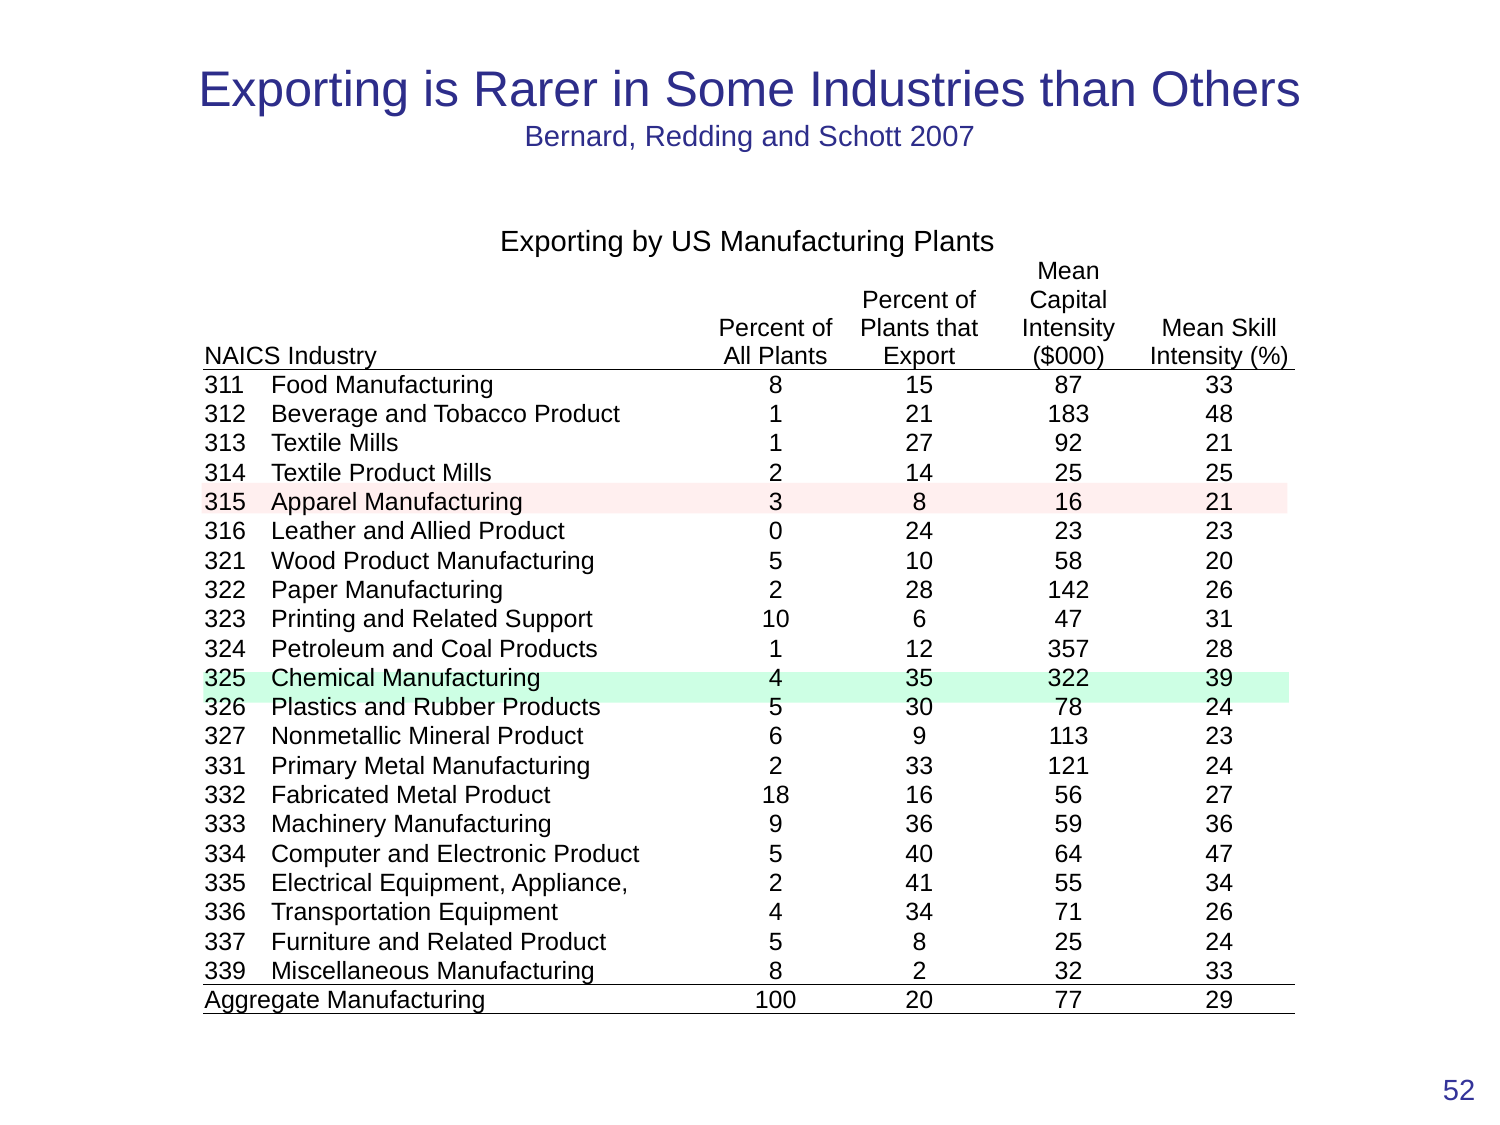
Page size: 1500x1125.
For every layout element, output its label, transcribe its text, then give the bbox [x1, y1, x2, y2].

slide_number 52 [1408, 1028, 1491, 1108]
table_cell Paper Manufacturing [270, 574, 707, 604]
table_cell 6 [845, 604, 994, 633]
table_cell 25 [994, 926, 1143, 955]
table_cell 35 [845, 662, 994, 692]
table_cell 10 [845, 545, 994, 574]
table_cell 12 [845, 633, 994, 662]
table_cell Chemical Manufacturing [270, 662, 707, 692]
table_cell Computer and Electronic Product [270, 838, 707, 867]
table_cell 2 [707, 457, 845, 486]
table_cell Petroleum and Coal Products [270, 633, 707, 662]
table_cell 8 [845, 926, 994, 955]
table_cell Plastics and Rubber Products [270, 692, 707, 721]
table_cell 8 [845, 486, 994, 516]
table_cell 9 [845, 721, 994, 750]
table_cell 2 [707, 750, 845, 779]
table_cell 325 [203, 662, 270, 692]
table_cell 24 [1143, 750, 1295, 779]
table_cell Leather and Allied Product [270, 516, 707, 545]
table_cell 332 [203, 779, 270, 809]
table_cell 87 [994, 370, 1143, 399]
table_cell 59 [994, 809, 1143, 838]
table_cell 20 [845, 985, 994, 1013]
table_cell 121 [994, 750, 1143, 779]
table_cell 313 [203, 428, 270, 457]
table_cell 322 [994, 662, 1143, 692]
table_cell 357 [994, 633, 1143, 662]
table_cell 16 [994, 486, 1143, 516]
table_header Percent of Plants that Export [845, 265, 994, 369]
table_cell 333 [203, 809, 270, 838]
table_cell 23 [1143, 721, 1295, 750]
table_cell 9 [707, 809, 845, 838]
table_cell 64 [994, 838, 1143, 867]
table_cell Apparel Manufacturing [270, 486, 707, 516]
table_cell 47 [994, 604, 1143, 633]
table_cell 36 [1143, 809, 1295, 838]
table_cell 314 [203, 457, 270, 486]
table_cell 21 [845, 399, 994, 428]
table_cell 3 [707, 486, 845, 516]
table_cell 30 [845, 692, 994, 721]
table_cell Textile Product Mills [270, 457, 707, 486]
table_cell 28 [845, 574, 994, 604]
table_cell 47 [1143, 838, 1295, 867]
table_cell Fabricated Metal Product [270, 779, 707, 809]
table_cell 25 [1143, 457, 1295, 486]
table_cell 28 [1143, 633, 1295, 662]
table_cell 1 [707, 428, 845, 457]
table_cell Miscellaneous Manufacturing [270, 955, 707, 984]
table_cell 336 [203, 897, 270, 926]
table_cell 2 [845, 955, 994, 984]
table_cell 6 [707, 721, 845, 750]
table_cell 71 [994, 897, 1143, 926]
table_cell 315 [203, 486, 270, 516]
table_cell 92 [994, 428, 1143, 457]
table_cell 56 [994, 779, 1143, 809]
table_cell 24 [845, 516, 994, 545]
table_cell Beverage and Tobacco Product [270, 399, 707, 428]
table_cell 4 [707, 662, 845, 692]
table_cell 5 [707, 838, 845, 867]
table_cell 8 [707, 370, 845, 399]
table_cell 24 [1143, 926, 1295, 955]
table_cell 142 [994, 574, 1143, 604]
table_cell 34 [1143, 867, 1295, 897]
table_cell 33 [845, 750, 994, 779]
text_box Exporting by US Manufacturing Plants [485, 214, 1011, 265]
table_cell 26 [1143, 574, 1295, 604]
table_cell Electrical Equipment, Appliance, [270, 867, 707, 897]
table_cell 48 [1143, 399, 1295, 428]
table_cell 1 [707, 399, 845, 428]
table_cell 0 [707, 516, 845, 545]
table_cell 32 [994, 955, 1143, 984]
table_cell 26 [1143, 897, 1295, 926]
table_cell 39 [1143, 662, 1295, 692]
table_cell Machinery Manufacturing [270, 809, 707, 838]
table_cell 18 [707, 779, 845, 809]
table_cell 5 [707, 926, 845, 955]
table_cell 316 [203, 516, 270, 545]
table_cell 34 [845, 897, 994, 926]
table_cell Wood Product Manufacturing [270, 545, 707, 574]
table_cell 41 [845, 867, 994, 897]
table_cell Transportation Equipment [270, 897, 707, 926]
table_cell 1 [707, 633, 845, 662]
table_cell 31 [1143, 604, 1295, 633]
table_cell 323 [203, 604, 270, 633]
table_cell 324 [203, 633, 270, 662]
table_cell 334 [203, 838, 270, 867]
table_cell 5 [707, 692, 845, 721]
table_cell 335 [203, 867, 270, 897]
table_cell 311 [203, 370, 270, 399]
table_cell Primary Metal Manufacturing [270, 750, 707, 779]
table_cell 4 [707, 897, 845, 926]
table_cell 322 [203, 574, 270, 604]
table_cell 23 [994, 516, 1143, 545]
table_cell 331 [203, 750, 270, 779]
table_cell 21 [1143, 486, 1295, 516]
table_cell 55 [994, 867, 1143, 897]
table_cell 40 [845, 838, 994, 867]
table_cell 23 [1143, 516, 1295, 545]
table_cell 77 [994, 985, 1143, 1013]
table_cell 8 [707, 955, 845, 984]
table_cell 78 [994, 692, 1143, 721]
table_cell Textile Mills [270, 428, 707, 457]
table_header NAICS Industry [203, 256, 707, 369]
table_header Mean Skill Intensity (%) [1143, 256, 1295, 369]
table_cell 339 [203, 955, 270, 984]
table_cell 29 [1143, 985, 1295, 1013]
table_cell 5 [707, 545, 845, 574]
table_cell 25 [994, 457, 1143, 486]
table_cell 33 [1143, 370, 1295, 399]
table_cell Nonmetallic Mineral Product [270, 721, 707, 750]
table_cell Furniture and Related Product [270, 926, 707, 955]
table_cell 183 [994, 399, 1143, 428]
table_cell 27 [845, 428, 994, 457]
table_cell 337 [203, 926, 270, 955]
table_cell 24 [1143, 692, 1295, 721]
table_cell 113 [994, 721, 1143, 750]
table_cell 58 [994, 545, 1143, 574]
table_cell 27 [1143, 779, 1295, 809]
table_cell 16 [845, 779, 994, 809]
table_cell 20 [1143, 545, 1295, 574]
title Exporting is Rarer in Some Industries than Others Bernard, Redding and Schott 2007 [57, 44, 1443, 165]
table_cell 100 [707, 985, 845, 1013]
table_cell Food Manufacturing [270, 370, 707, 399]
table_cell 2 [707, 867, 845, 897]
table_cell 2 [707, 574, 845, 604]
table_header Mean Capital Intensity ($000) [994, 256, 1143, 369]
table_cell Printing and Related Support [270, 604, 707, 633]
table_cell 327 [203, 721, 270, 750]
table_cell 321 [203, 545, 270, 574]
table_cell 33 [1143, 955, 1295, 984]
table_cell 15 [845, 370, 994, 399]
table_cell 312 [203, 399, 270, 428]
table_cell 10 [707, 604, 845, 633]
table_cell Aggregate Manufacturing [203, 985, 707, 1013]
table_cell 36 [845, 809, 994, 838]
table_cell 326 [203, 692, 270, 721]
table_cell 14 [845, 457, 994, 486]
table_cell 21 [1143, 428, 1295, 457]
table_header Percent of All Plants [707, 265, 845, 369]
